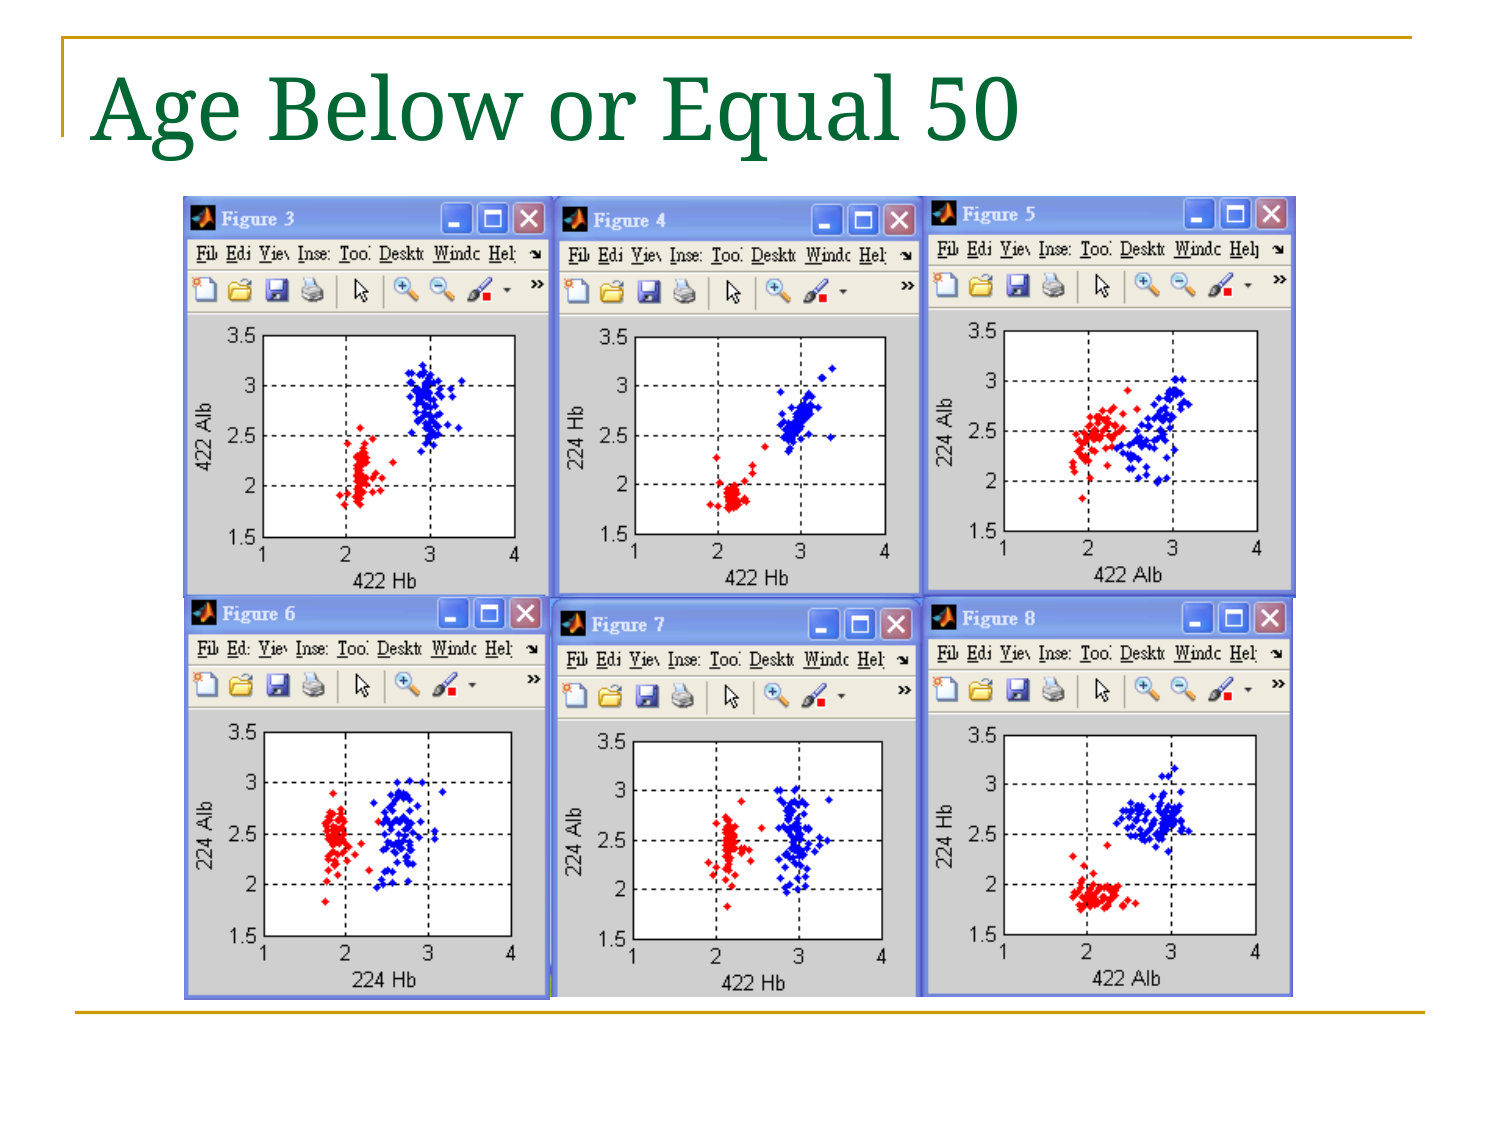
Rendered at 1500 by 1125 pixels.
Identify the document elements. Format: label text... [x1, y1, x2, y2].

title Age Below or Equal 50 [75, 45, 1425, 233]
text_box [182, 195, 1296, 1000]
